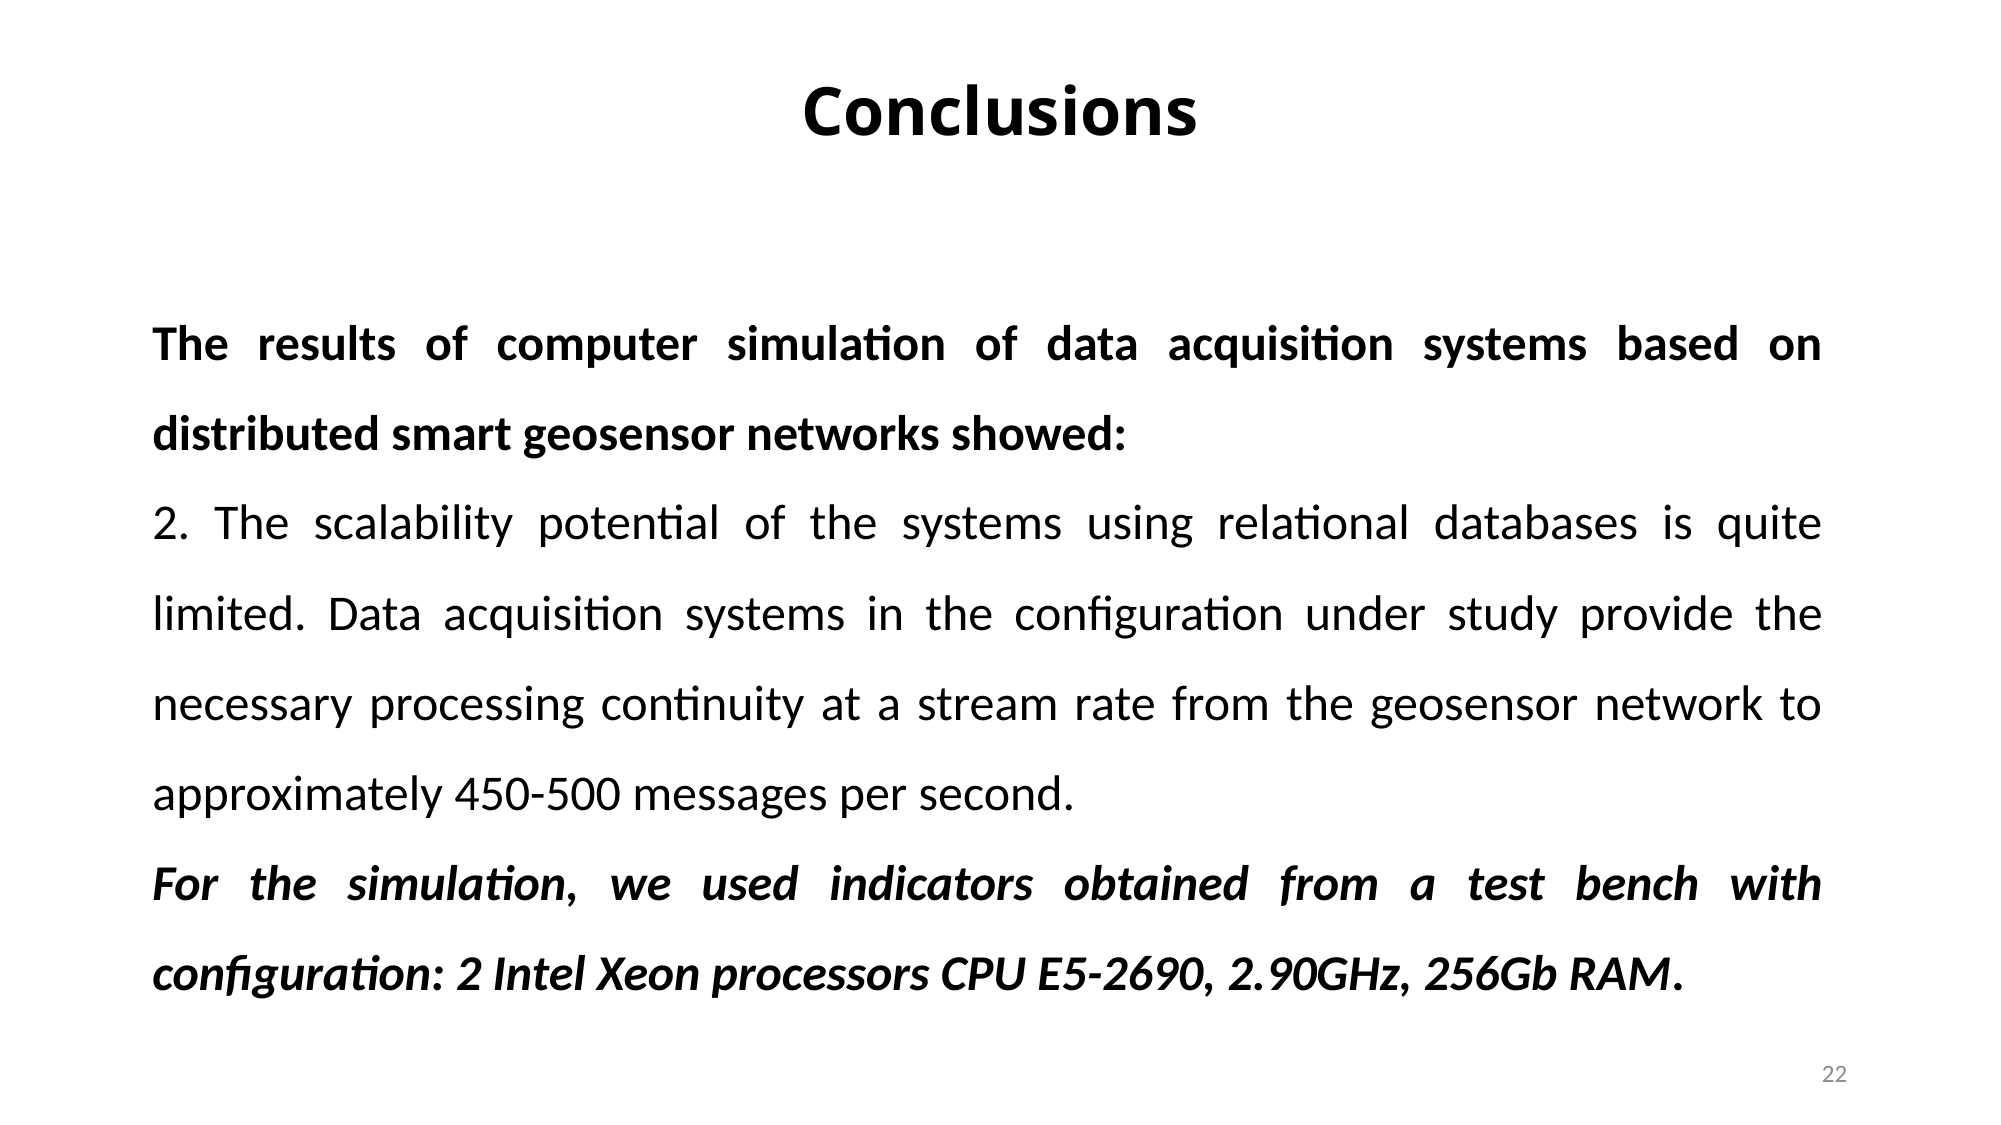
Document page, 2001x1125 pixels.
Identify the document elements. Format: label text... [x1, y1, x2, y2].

text_box Conclusions [137, 45, 1863, 212]
text_box The results of computer simulation of data acquisition systems based on distributed smart geosensor networks showed: 2. The scalability potential of the systems using relational databases is quite limited. Data acquisition systems in the configuration under study provide the necessary processing continuity at a stream rate from the geosensor network to approximately 450-500 messages per second. For the simulation, we used indicators obtained from a test bench with configuration: 2 Intel Xeon processors CPU E5-2690, 2.90GHz, 256Gb RAM. [137, 272, 1839, 1008]
slide_number 22 [1412, 1042, 1863, 1103]
